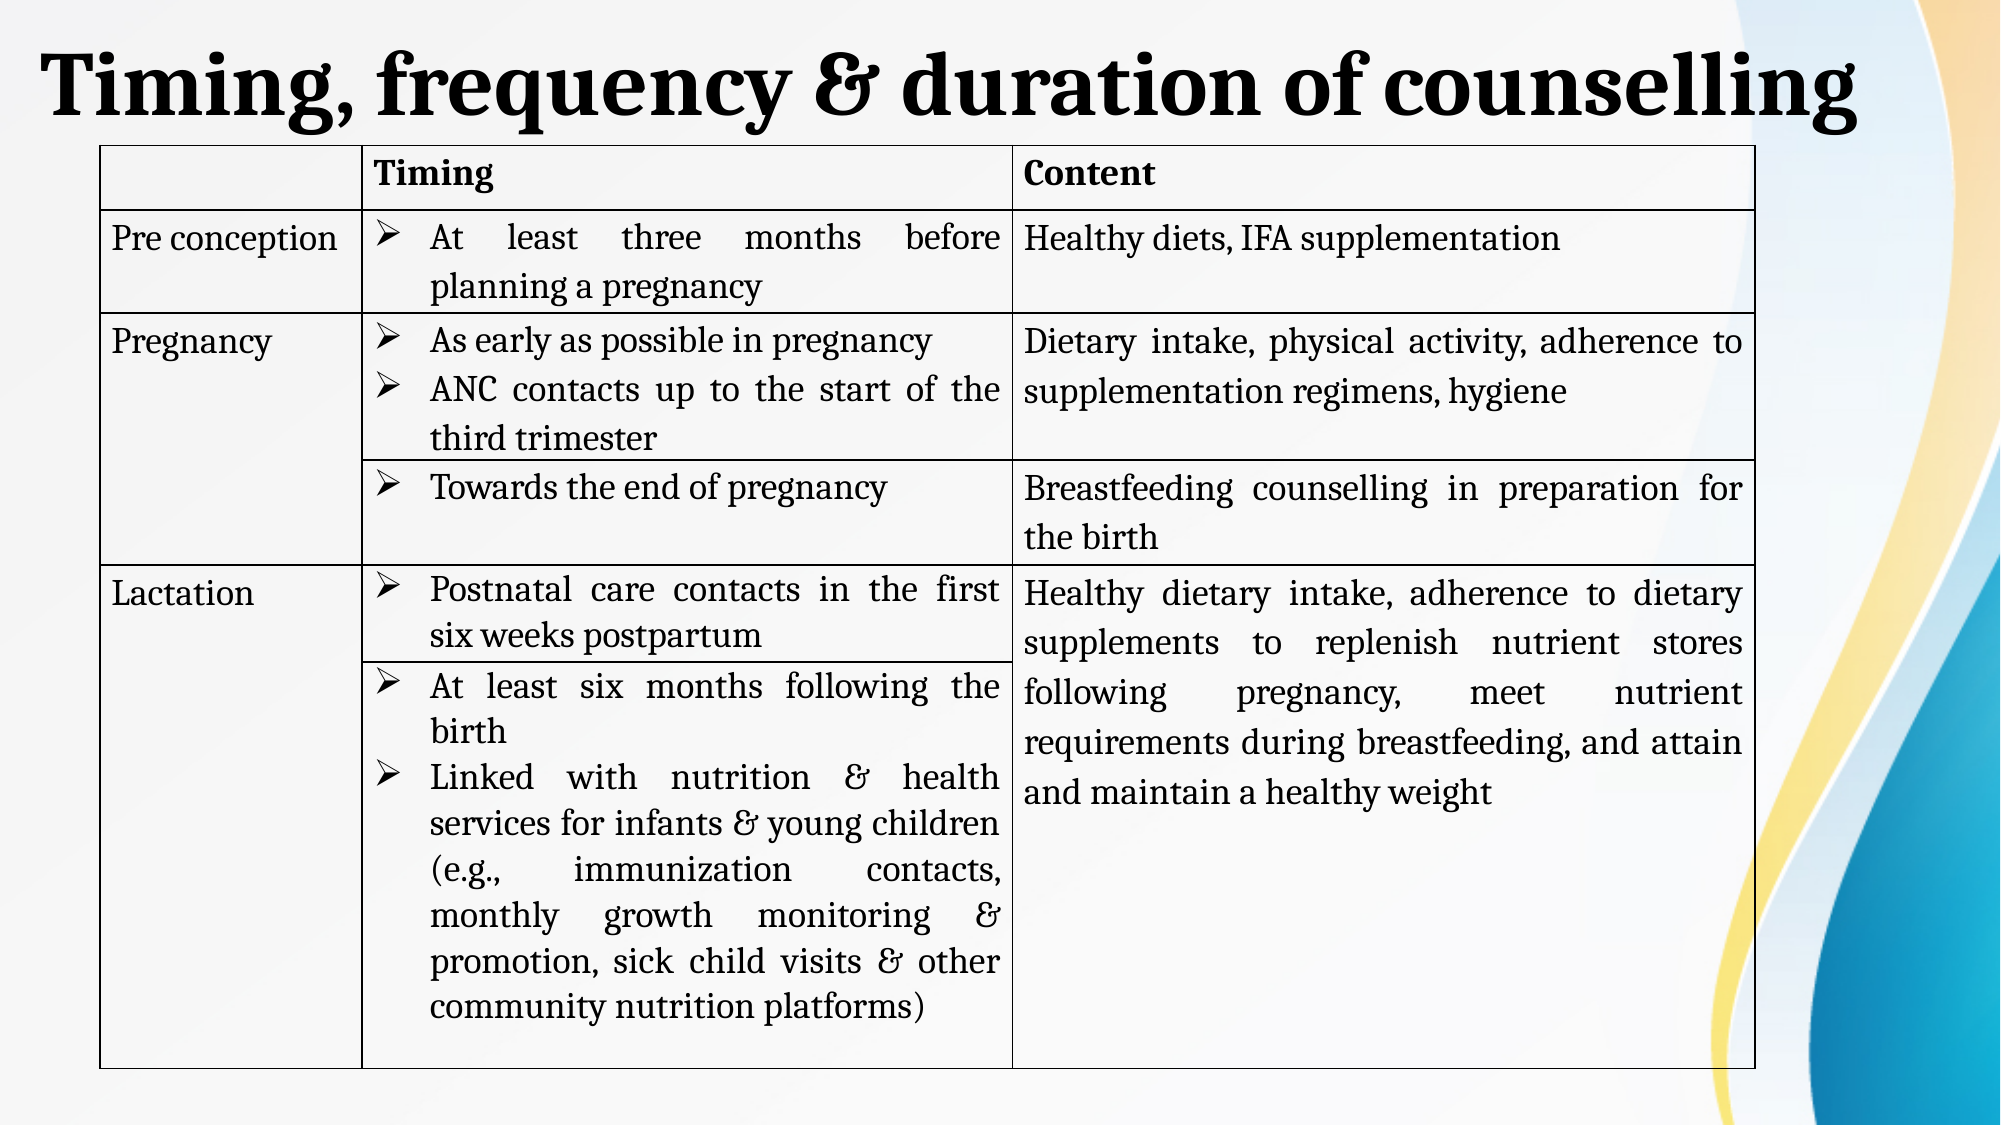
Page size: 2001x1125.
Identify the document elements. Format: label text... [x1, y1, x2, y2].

table_cell Breastfeeding counselling in preparation for the birth [1013, 461, 1754, 564]
table_header Content [1013, 146, 1754, 209]
table_cell Dietary intake, physical activity, adherence to supplementation regimens, hygiene [1013, 314, 1754, 459]
title Timing, frequency & duration of counselling [25, 30, 2000, 127]
table_cell Healthy diets, IFA supplementation [1013, 211, 1754, 312]
table_cell Healthy dietary intake, adherence to dietary supplements to replenish nutrient stores following pregnancy, meet nutrient requirements during breastfeeding, and attain and maintain a healthy weight [1013, 566, 1754, 1068]
table_cell At least three months before planning a pregnancy [363, 211, 1012, 312]
table_cell Pregnancy [101, 314, 361, 564]
table_cell Pre conception [101, 211, 361, 312]
table_cell Postnatal care contacts in the first six weeks postpartum [363, 566, 1012, 661]
table_cell Lactation [101, 566, 361, 1068]
table_cell As early as possible in pregnancy ANC contacts up to the start of the third trimester [363, 314, 1012, 459]
picture [0, 0, 2001, 1125]
table_header [101, 146, 361, 209]
table_cell Towards the end of pregnancy [363, 461, 1012, 564]
table_header Timing [363, 146, 1012, 209]
table_cell At least six months following the birth Linked with nutrition & health services for infants & young children (e.g., immunization contacts, monthly growth monitoring & promotion, sick child visits & other community nutrition platforms) [363, 663, 1012, 1068]
